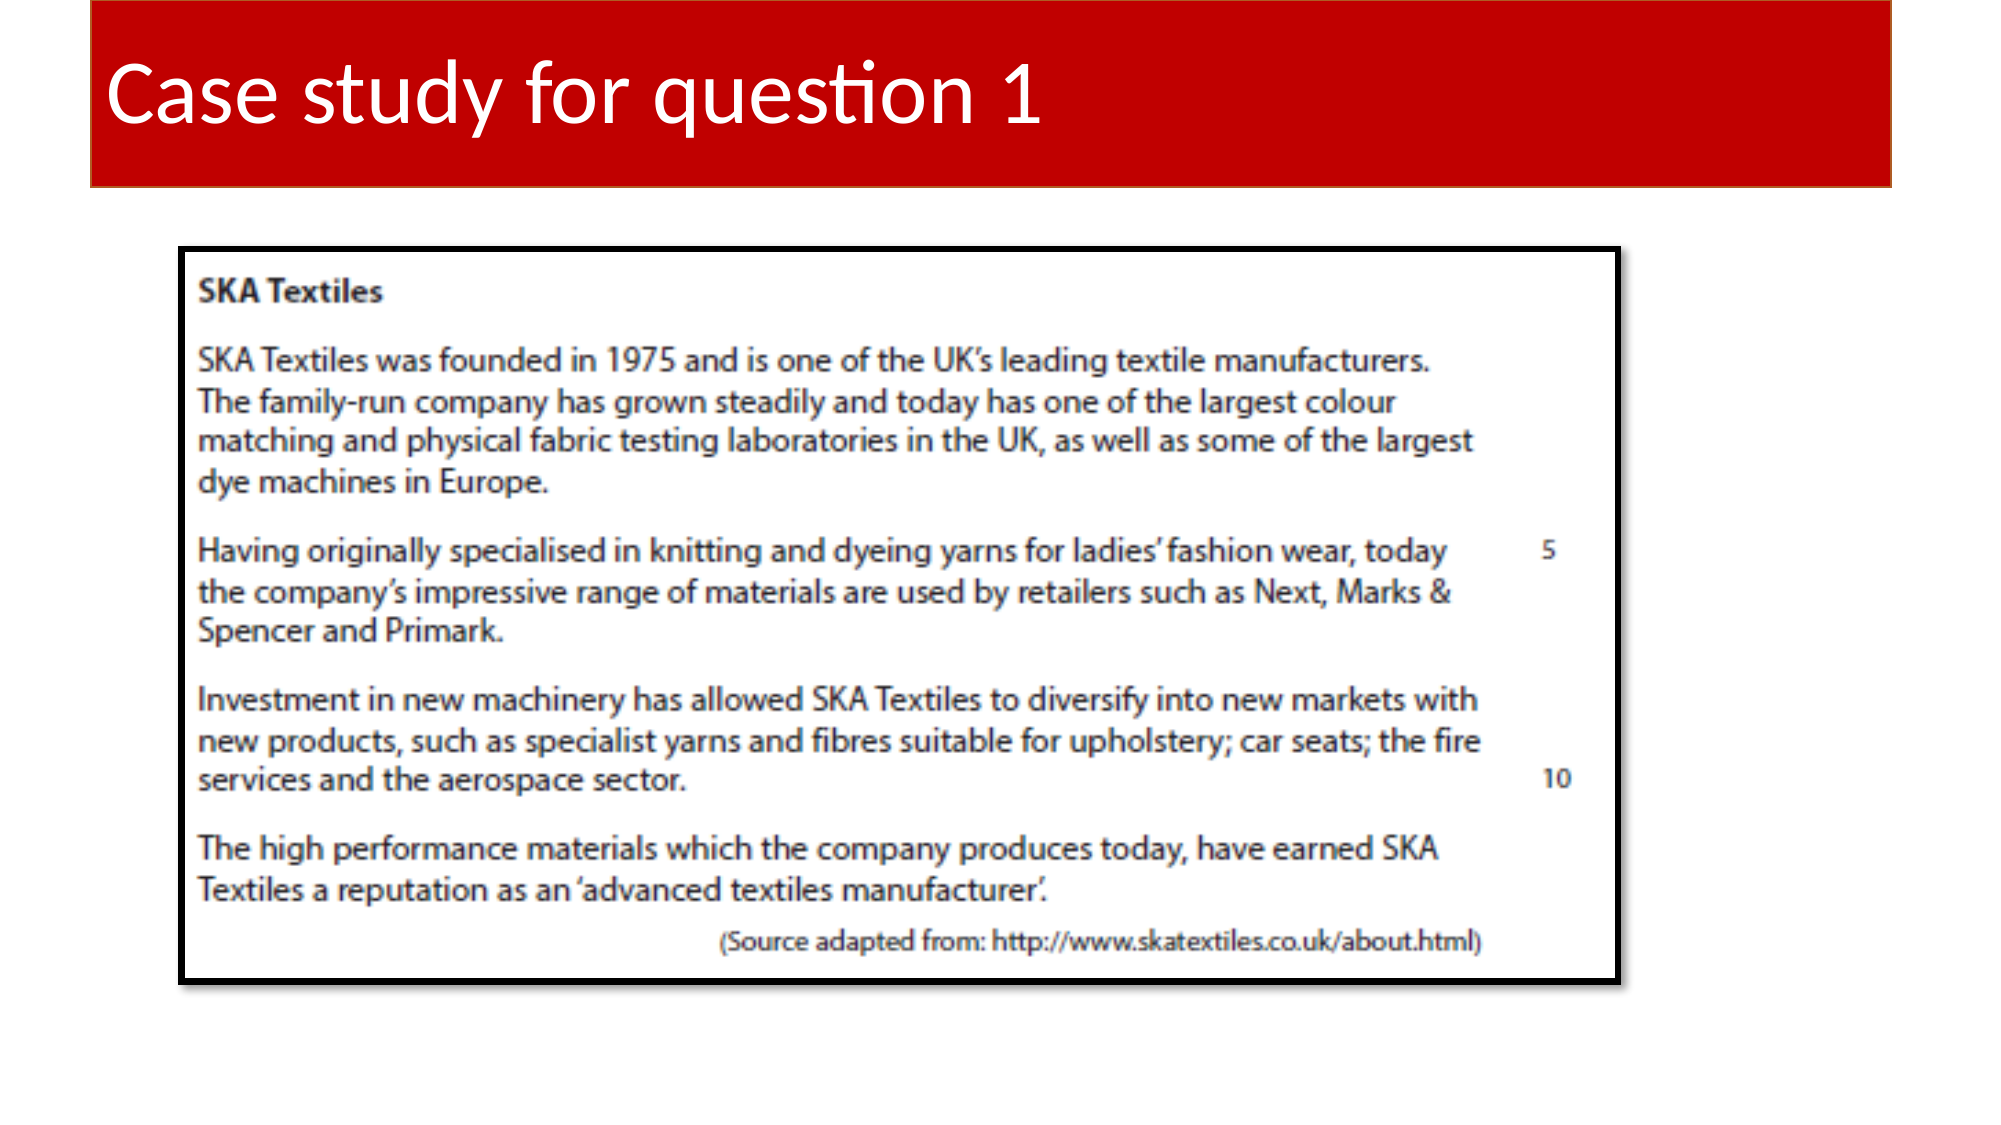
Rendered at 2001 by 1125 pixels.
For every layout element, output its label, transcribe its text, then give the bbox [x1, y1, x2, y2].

title Case study for question 1 [90, 0, 1892, 188]
picture [184, 251, 1616, 979]
